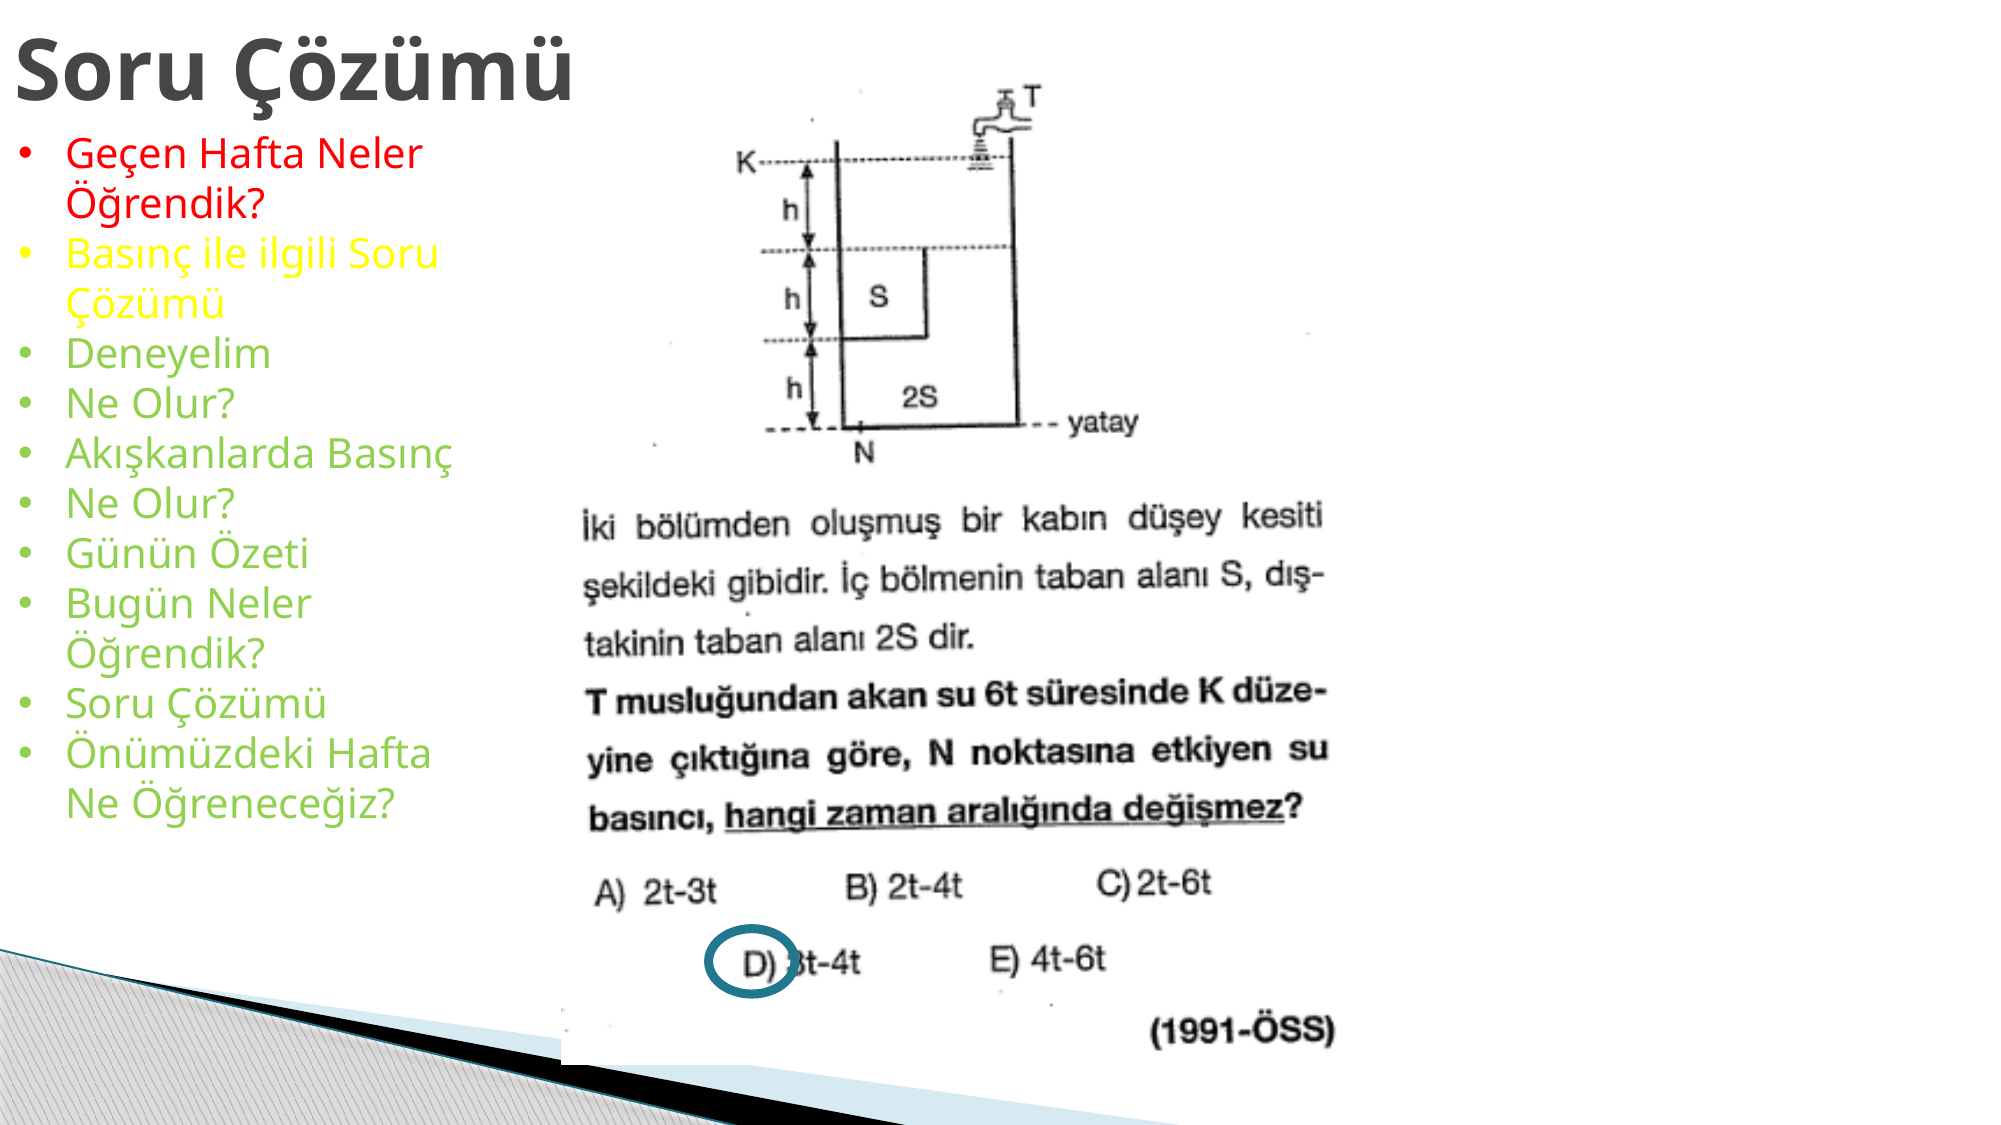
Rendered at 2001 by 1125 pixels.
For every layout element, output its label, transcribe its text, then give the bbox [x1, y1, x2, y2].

text_box Geçen Hafta Neler Öğrendik? Basınç ile ilgili Soru Çözümü Deneyelim Ne Olur? Akışkanlarda Basınç Ne Olur? Günün Özeti Bugün Neler Öğrendik? Soru Çözümü Önümüzdeki Hafta Ne Öğreneceğiz? [3, 119, 511, 835]
picture [560, 66, 1355, 1066]
title Soru Çözümü [0, 0, 1590, 133]
